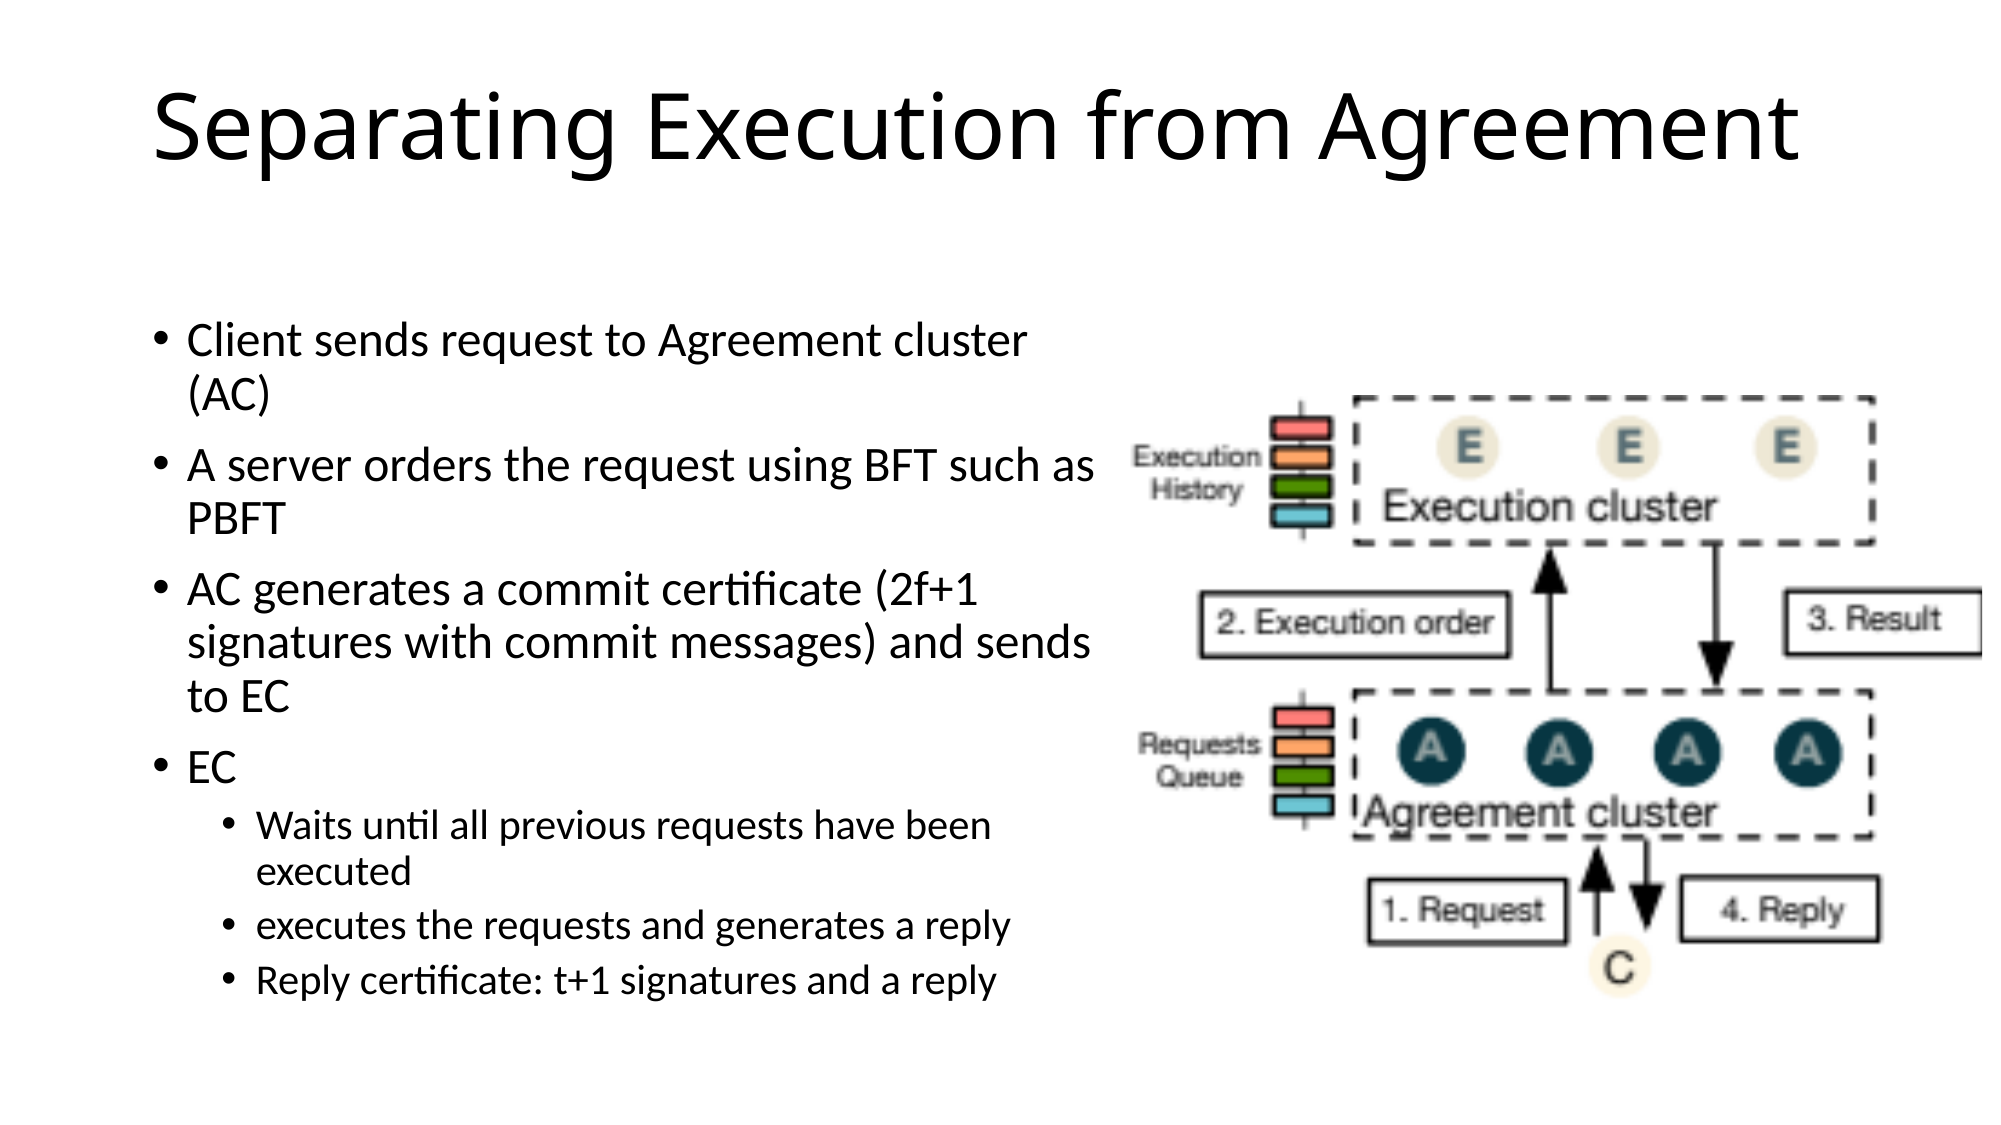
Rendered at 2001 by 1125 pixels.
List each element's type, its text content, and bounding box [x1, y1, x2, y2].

title Separating Execution from Agreement [137, 20, 1863, 239]
list Client sends request to Agreement cluster (AC) A server orders the request using BFT such as PBFT AC generates a commit certificate (2f+1 signatures with commit messages) and sends to EC EC Waits until all previous requests have been executed executes the requests and generates a reply Reply certificate: t+1 signatures and a reply [137, 306, 1138, 1014]
picture [1100, 394, 1983, 1014]
